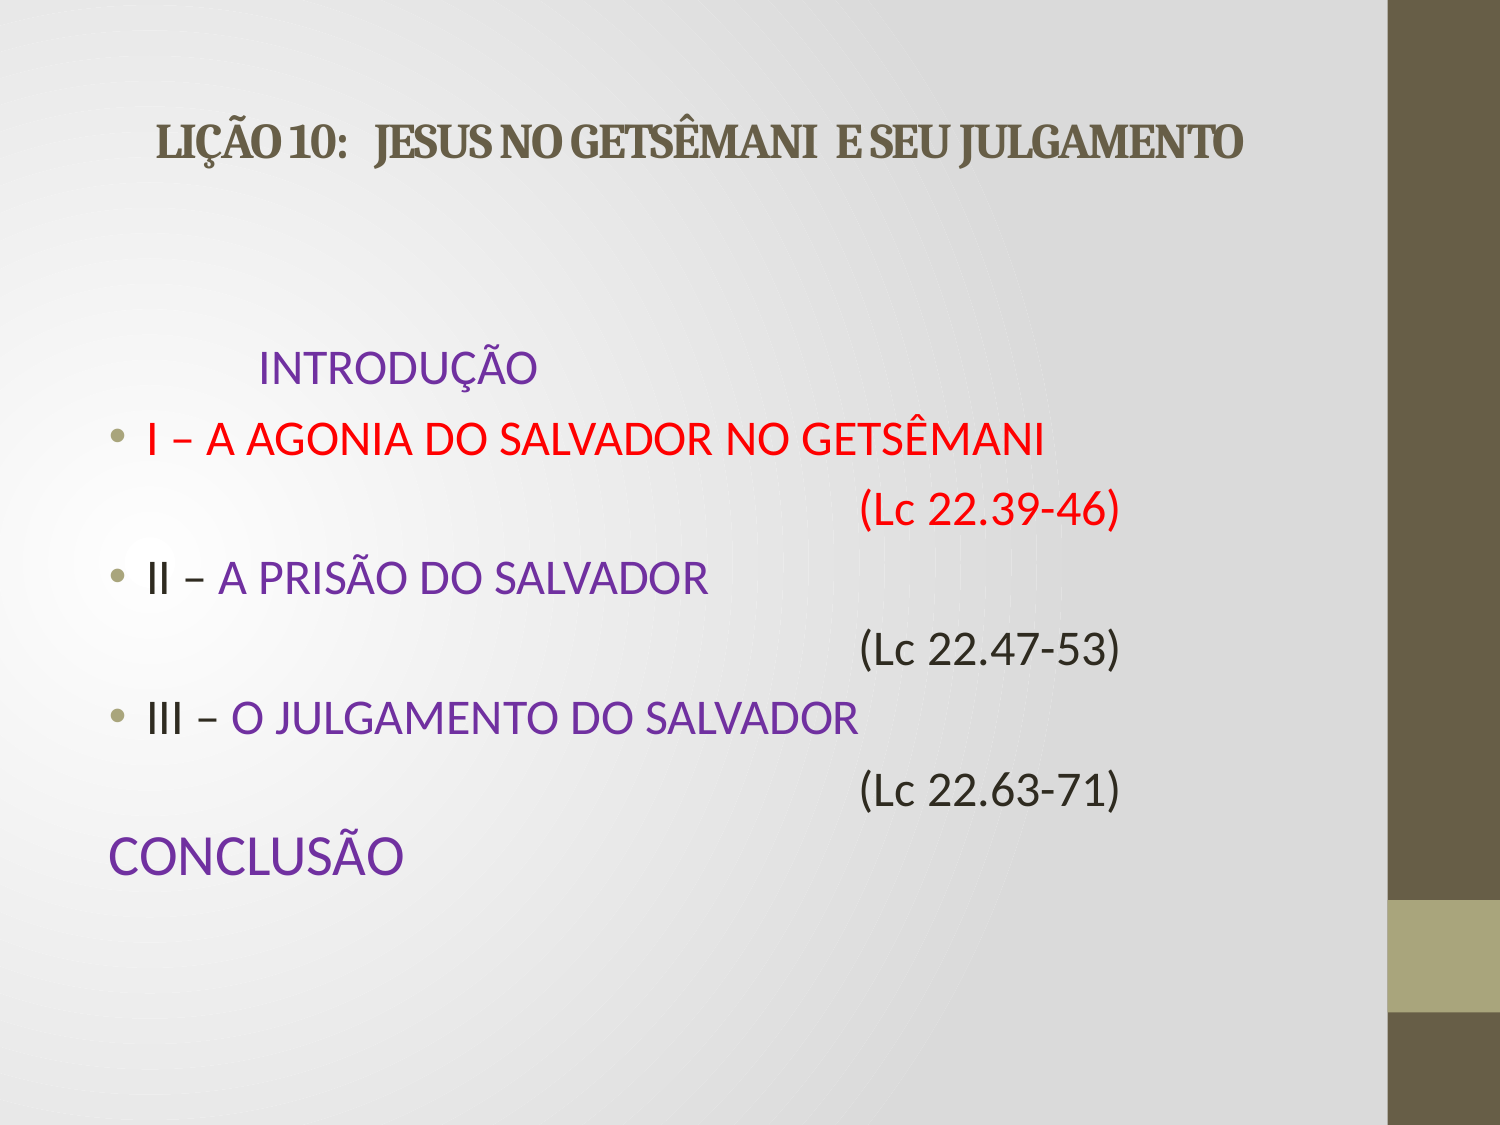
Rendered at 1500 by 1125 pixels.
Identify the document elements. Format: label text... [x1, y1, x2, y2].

list INTRODUÇÃO I – A AGONIA DO SALVADOR NO GETSÊMANI (Lc 22.39-46) II – A PRISÃO DO SALVADOR (Lc 22.47-53) III – O JULGAMENTO DO SALVADOR (Lc 22.63-71) CONCLUSÃO [75, 262, 1325, 1050]
title LIÇÃO 10: JESUS NO GETSÊMANI E SEU JULGAMENTO [75, 45, 1325, 233]
